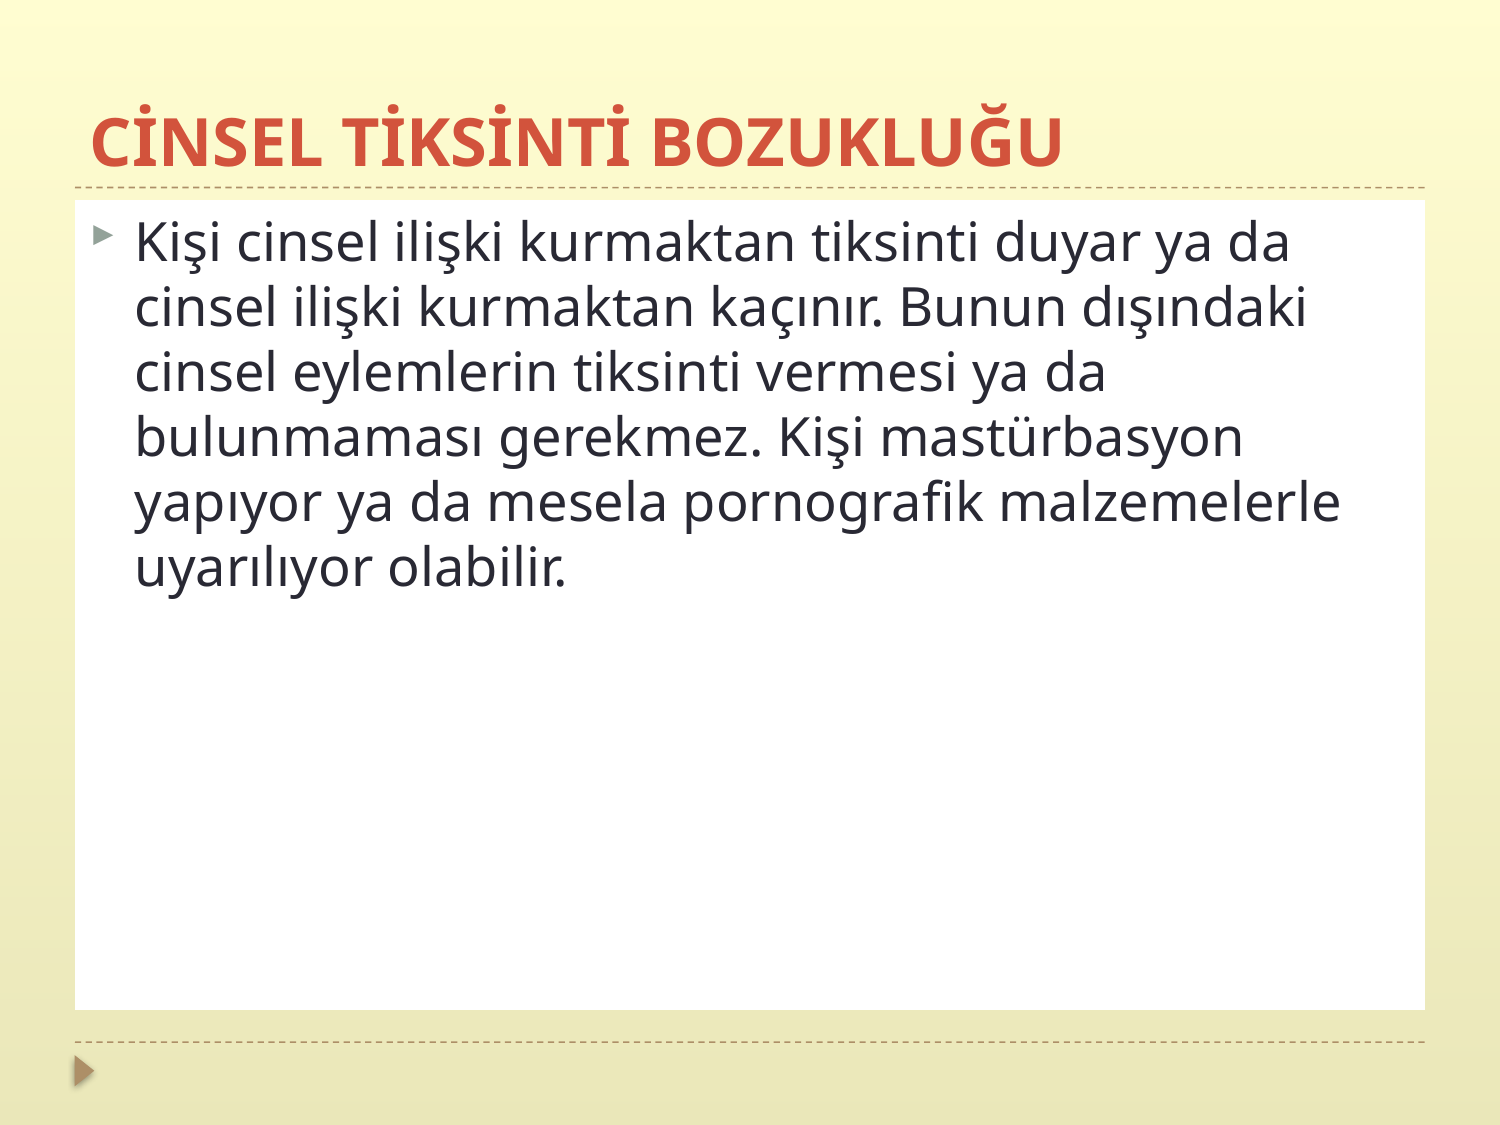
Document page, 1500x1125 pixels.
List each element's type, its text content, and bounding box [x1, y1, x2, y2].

title CİNSEL TİKSİNTİ BOZUKLUĞU [75, 24, 1425, 188]
list Kişi cinsel ilişki kurmaktan tiksinti duyar ya da cinsel ilişki kurmaktan kaçınır. Bunun dışındaki cinsel eylemlerin tiksinti vermesi ya da bulunmaması gerekmez. Kişi mastürbasyon yapıyor ya da mesela pornografik malzemelerle uyarılıyor olabilir. [75, 200, 1425, 1010]
